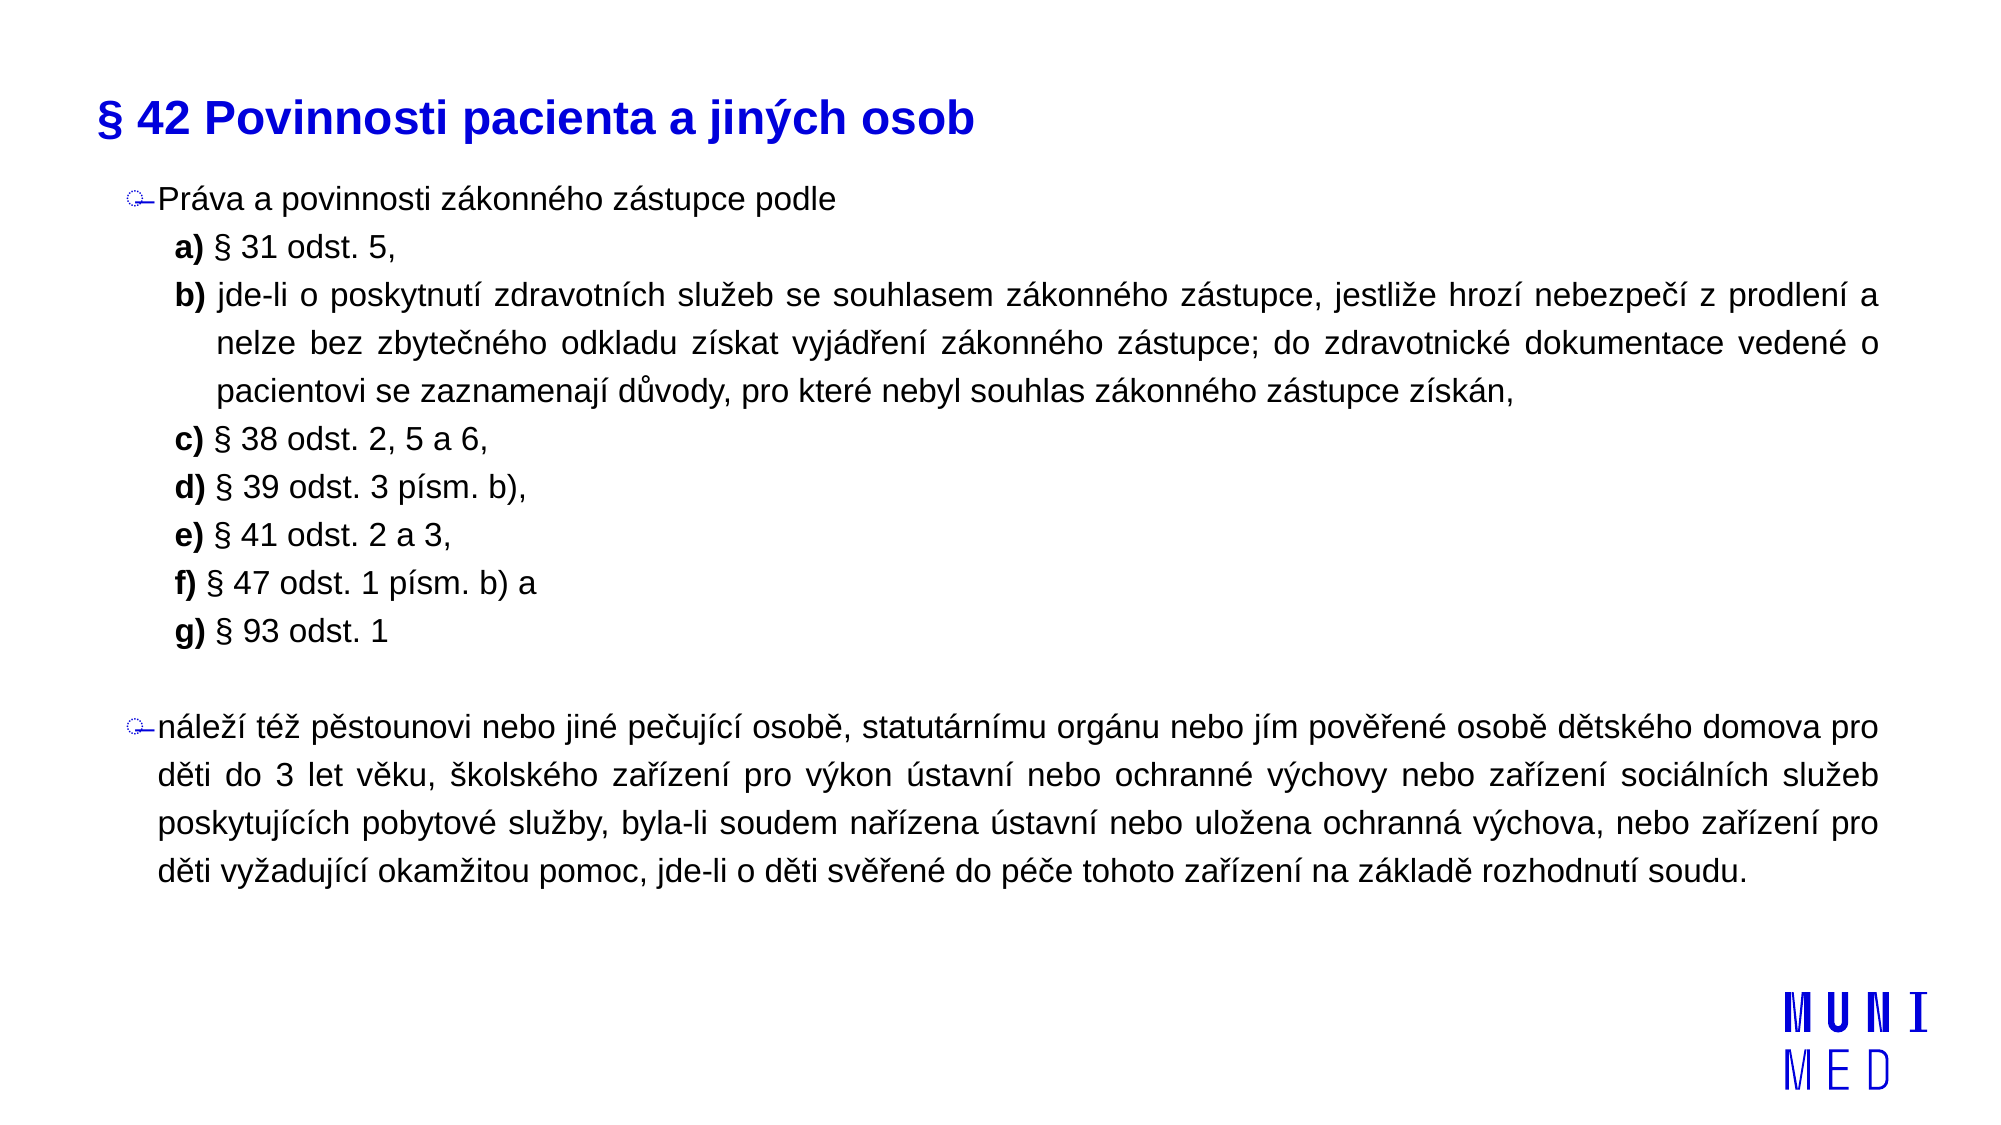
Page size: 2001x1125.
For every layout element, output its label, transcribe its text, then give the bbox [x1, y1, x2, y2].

list Práva a povinnosti zákonného zástupce podle a) § 31 odst. 5, b) jde-li o poskytnutí zdravotních služeb se souhlasem zákonného zástupce, jestliže hrozí nebezpečí z prodlení a nelze bez zbytečného odkladu získat vyjádření zákonného zástupce; do zdravotnické dokumentace vedené o pacientovi se zaznamenají důvody, pro které nebyl souhlas zákonného zástupce získán, c) § 38 odst. 2, 5 a 6, d) § 39 odst. 3 písm. b), e) § 41 odst. 2 a 3, f) § 47 odst. 1 písm. b) a g) § 93 odst. 1 náleží též pěstounovi nebo jiné pečující osobě, statutárnímu orgánu nebo jím pověřené osobě dětského domova pro děti do 3 let věku, školského zařízení pro výkon ústavní nebo ochranné výchovy nebo zařízení sociálních služeb poskytujících pobytové služby, byla-li soudem nařízena ústavní nebo uložena ochranná výchova, nebo zařízení pro děti vyžadující okamžitou pomoc, jde-li o děti svěřené do péče tohoto zařízení na základě rozhodnutí soudu. [117, 168, 1882, 931]
title § 42 Povinnosti pacienta a jiných osob [97, 60, 1862, 135]
